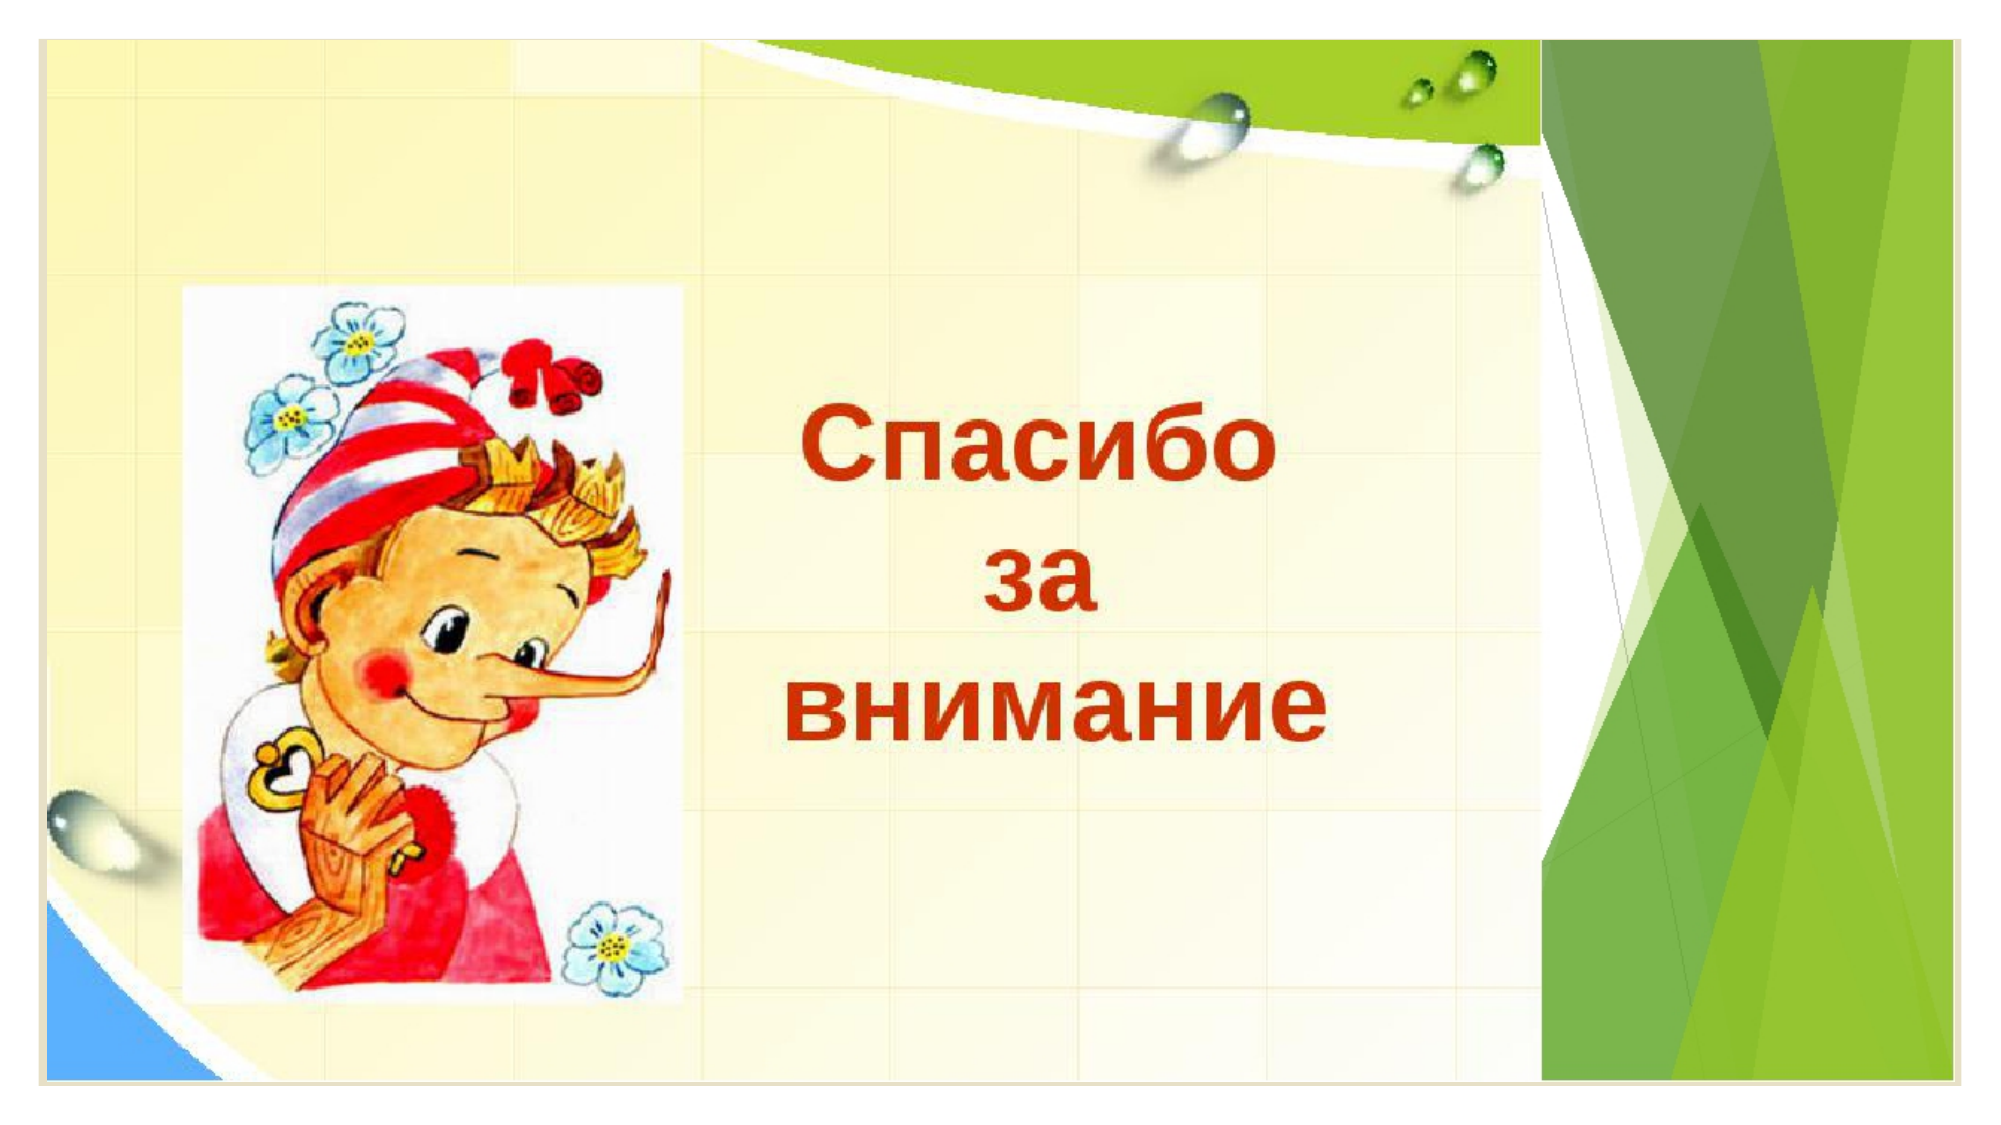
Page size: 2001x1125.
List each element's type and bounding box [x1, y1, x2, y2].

list [47, 40, 1955, 1082]
